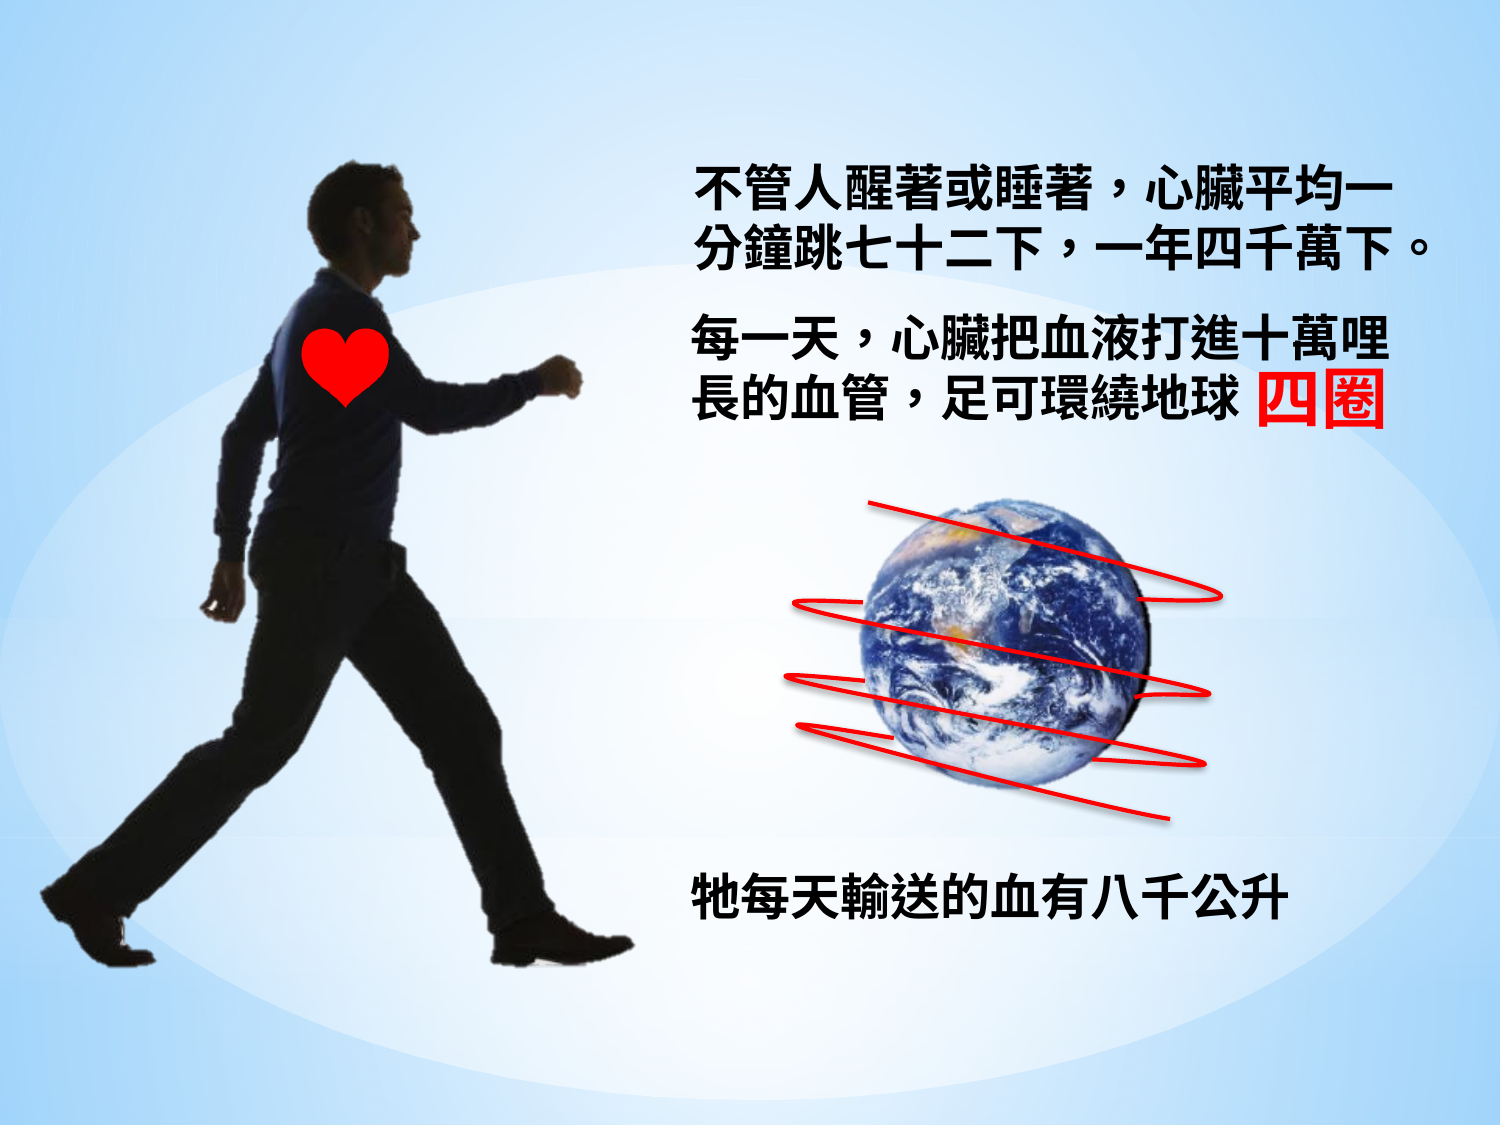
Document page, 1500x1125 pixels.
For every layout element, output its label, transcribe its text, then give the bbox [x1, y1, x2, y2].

text_box 每一天，心臟把血液打進十萬哩長的血管，足可環繞地球 [1114, 299, 1420, 435]
text_box 不管人醒著或睡著，心臟平均一分鐘跳七十二下，一年四千萬下。 [1114, 148, 1424, 284]
picture [0, 0, 1174, 1125]
text_box [1123, 812, 1171, 822]
text_box 牠每天輸送的血有八千公升 [1114, 857, 1420, 933]
text_box 四圈 [1240, 349, 1424, 445]
text_box [1180, 577, 1224, 603]
text_box [1180, 682, 1212, 698]
text_box [1180, 754, 1207, 768]
